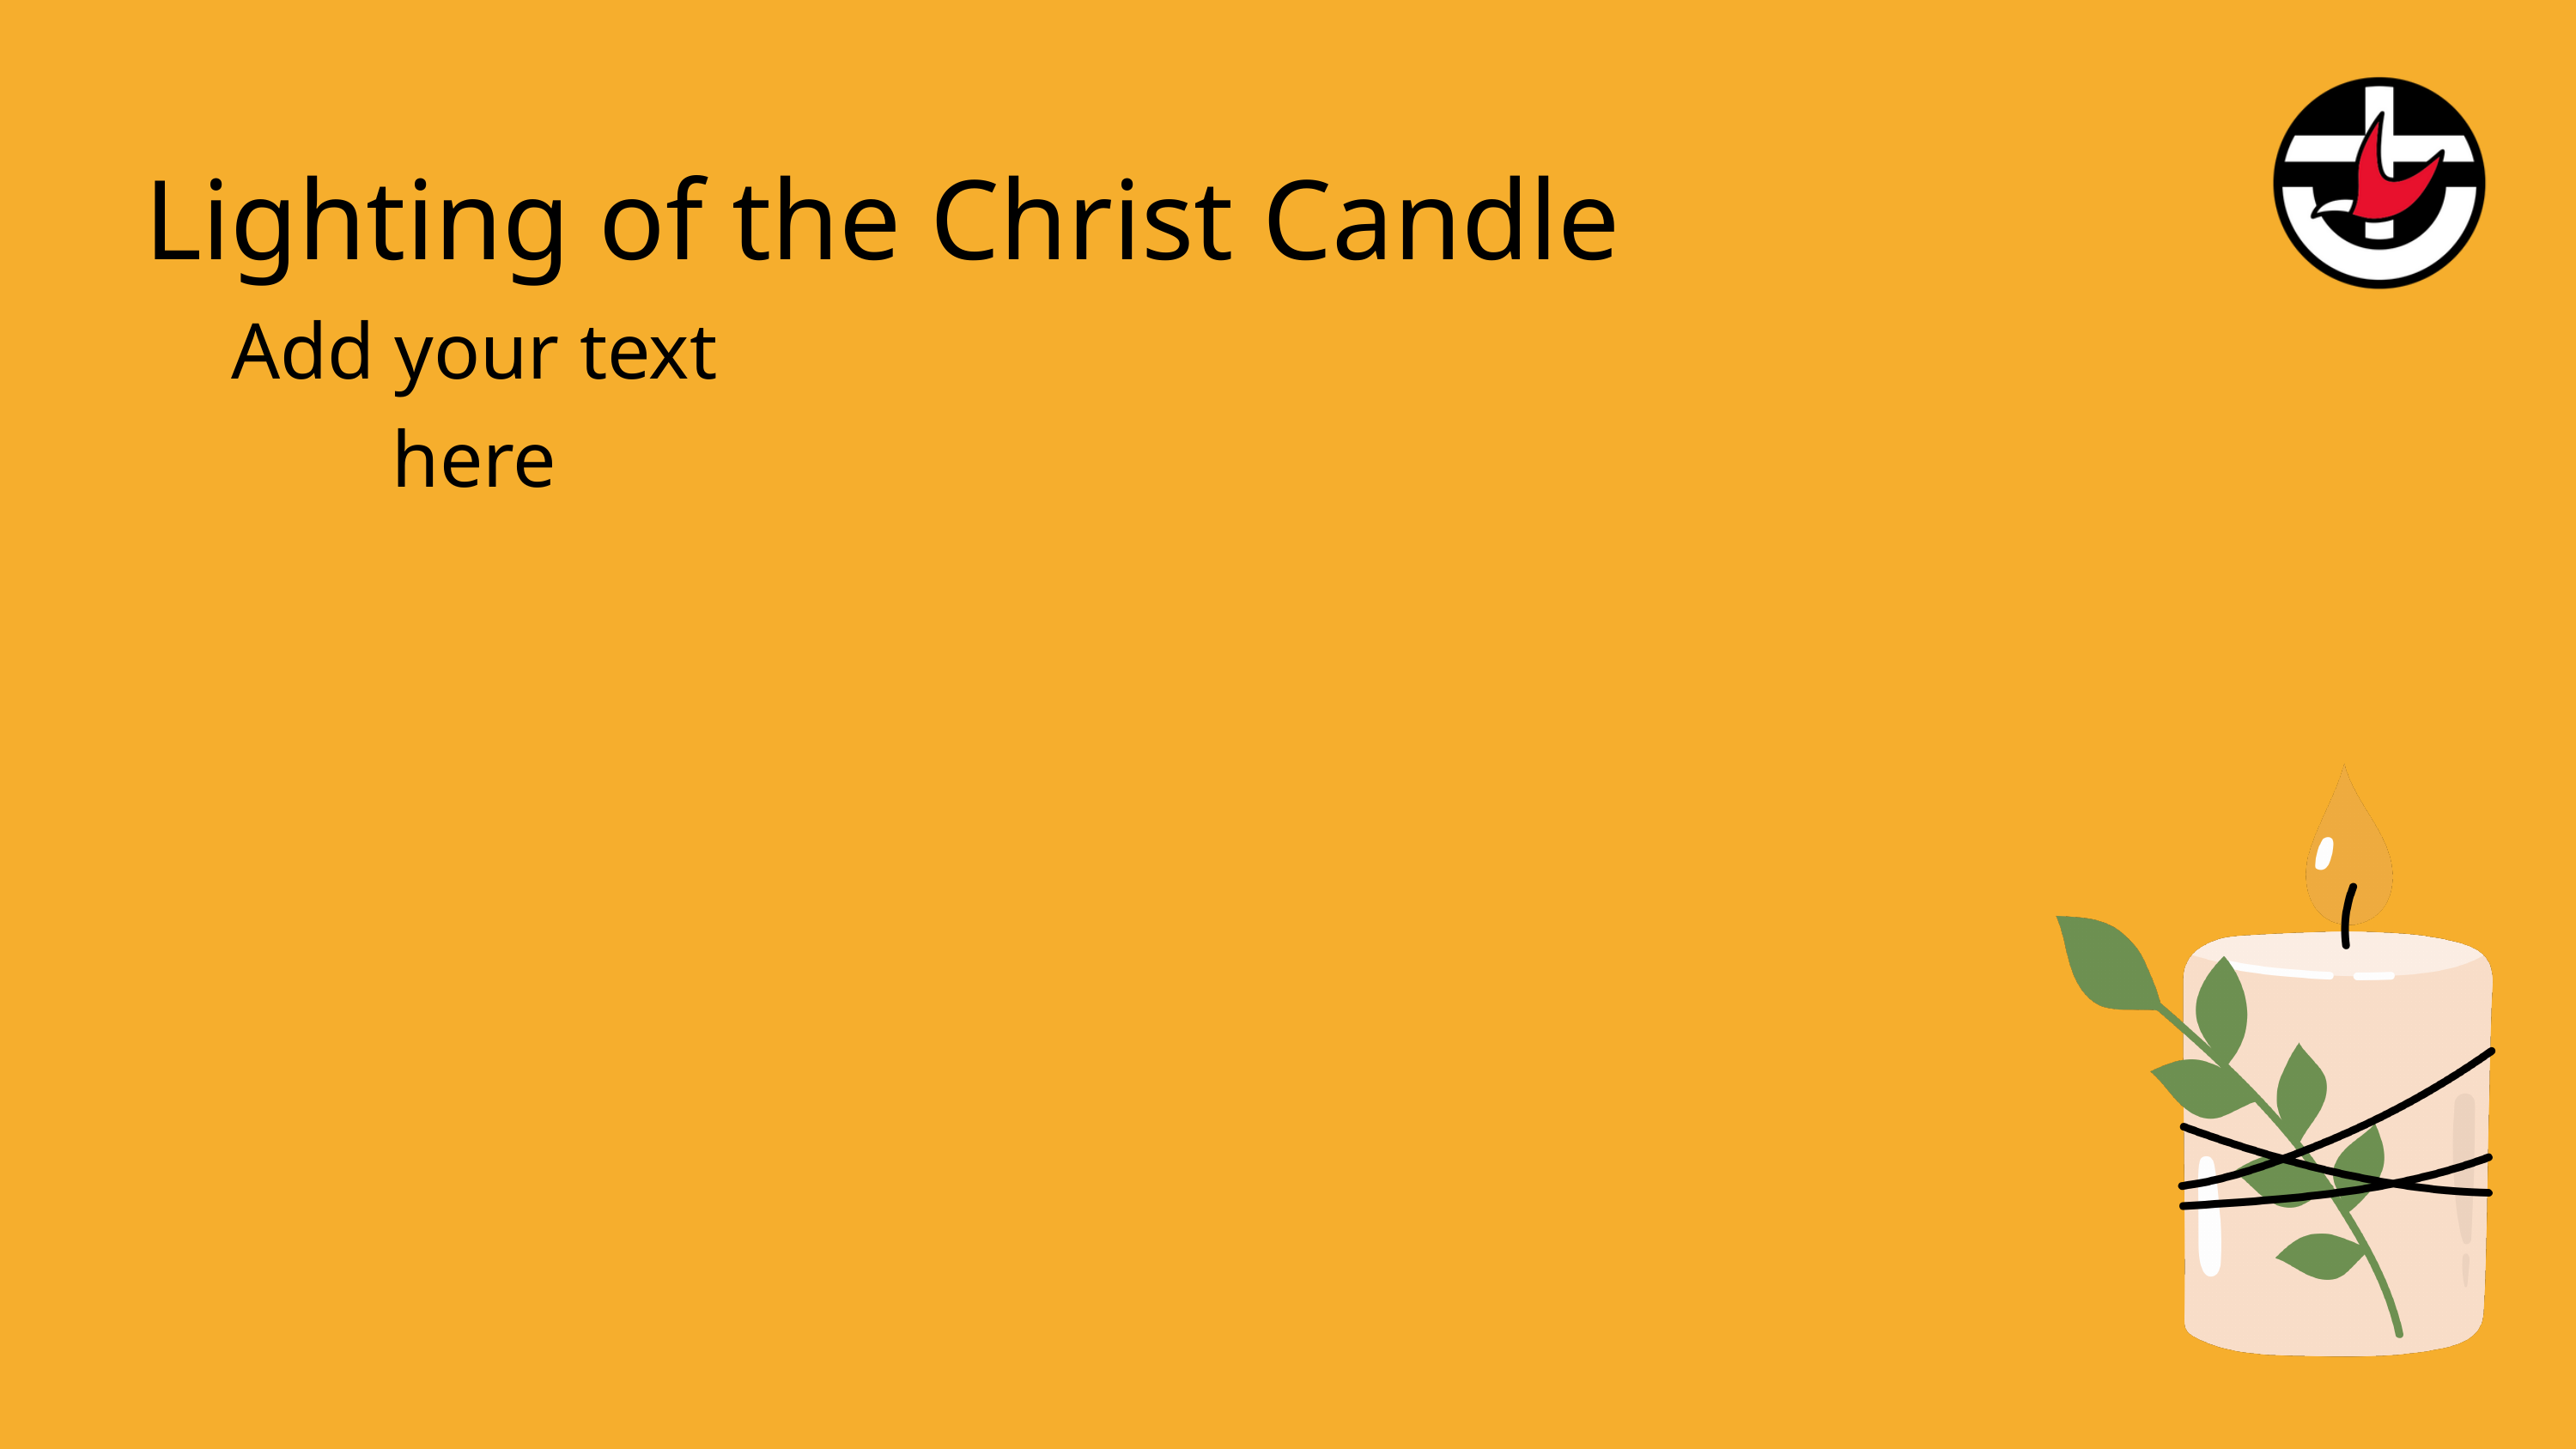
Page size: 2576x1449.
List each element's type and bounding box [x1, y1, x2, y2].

text_box [0, 0, 2576, 1449]
